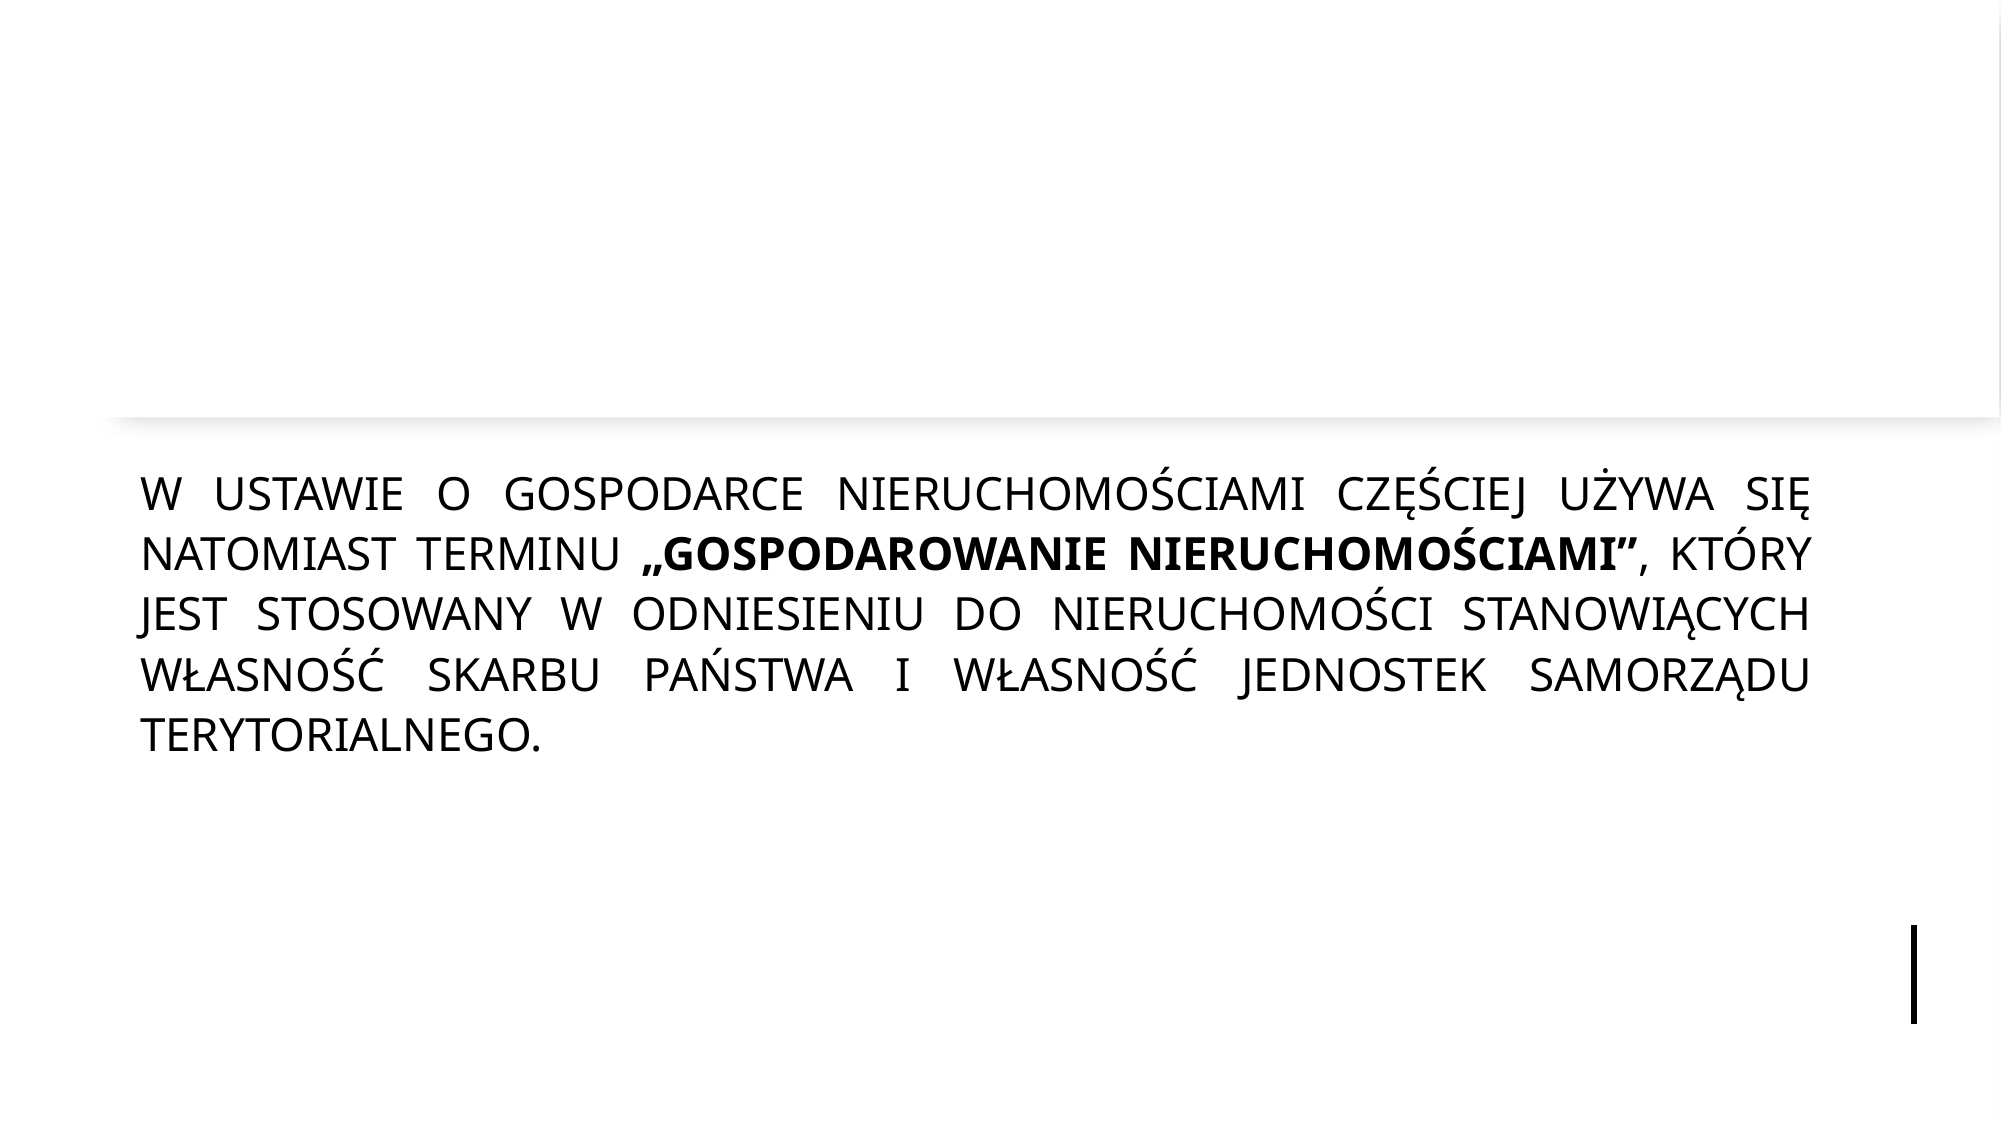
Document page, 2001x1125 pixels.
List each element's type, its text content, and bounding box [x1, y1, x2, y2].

list W USTAWIE O GOSPODARCE NIERUCHOMOŚCIAMI CZĘŚCIEJ UŻYWA SIĘ NATOMIAST TERMINU „GOSPODAROWANIE NIERUCHOMOŚCIAMI”, KTÓRY JEST STOSOWANY W ODNIESIENIU DO NIERUCHOMOŚCI STANOWIĄCYCH WŁASNOŚĆ SKARBU PAŃSTWA I WŁASNOŚĆ JEDNOSTEK SAMORZĄDU TERYTORIALNEGO. [124, 451, 1828, 987]
